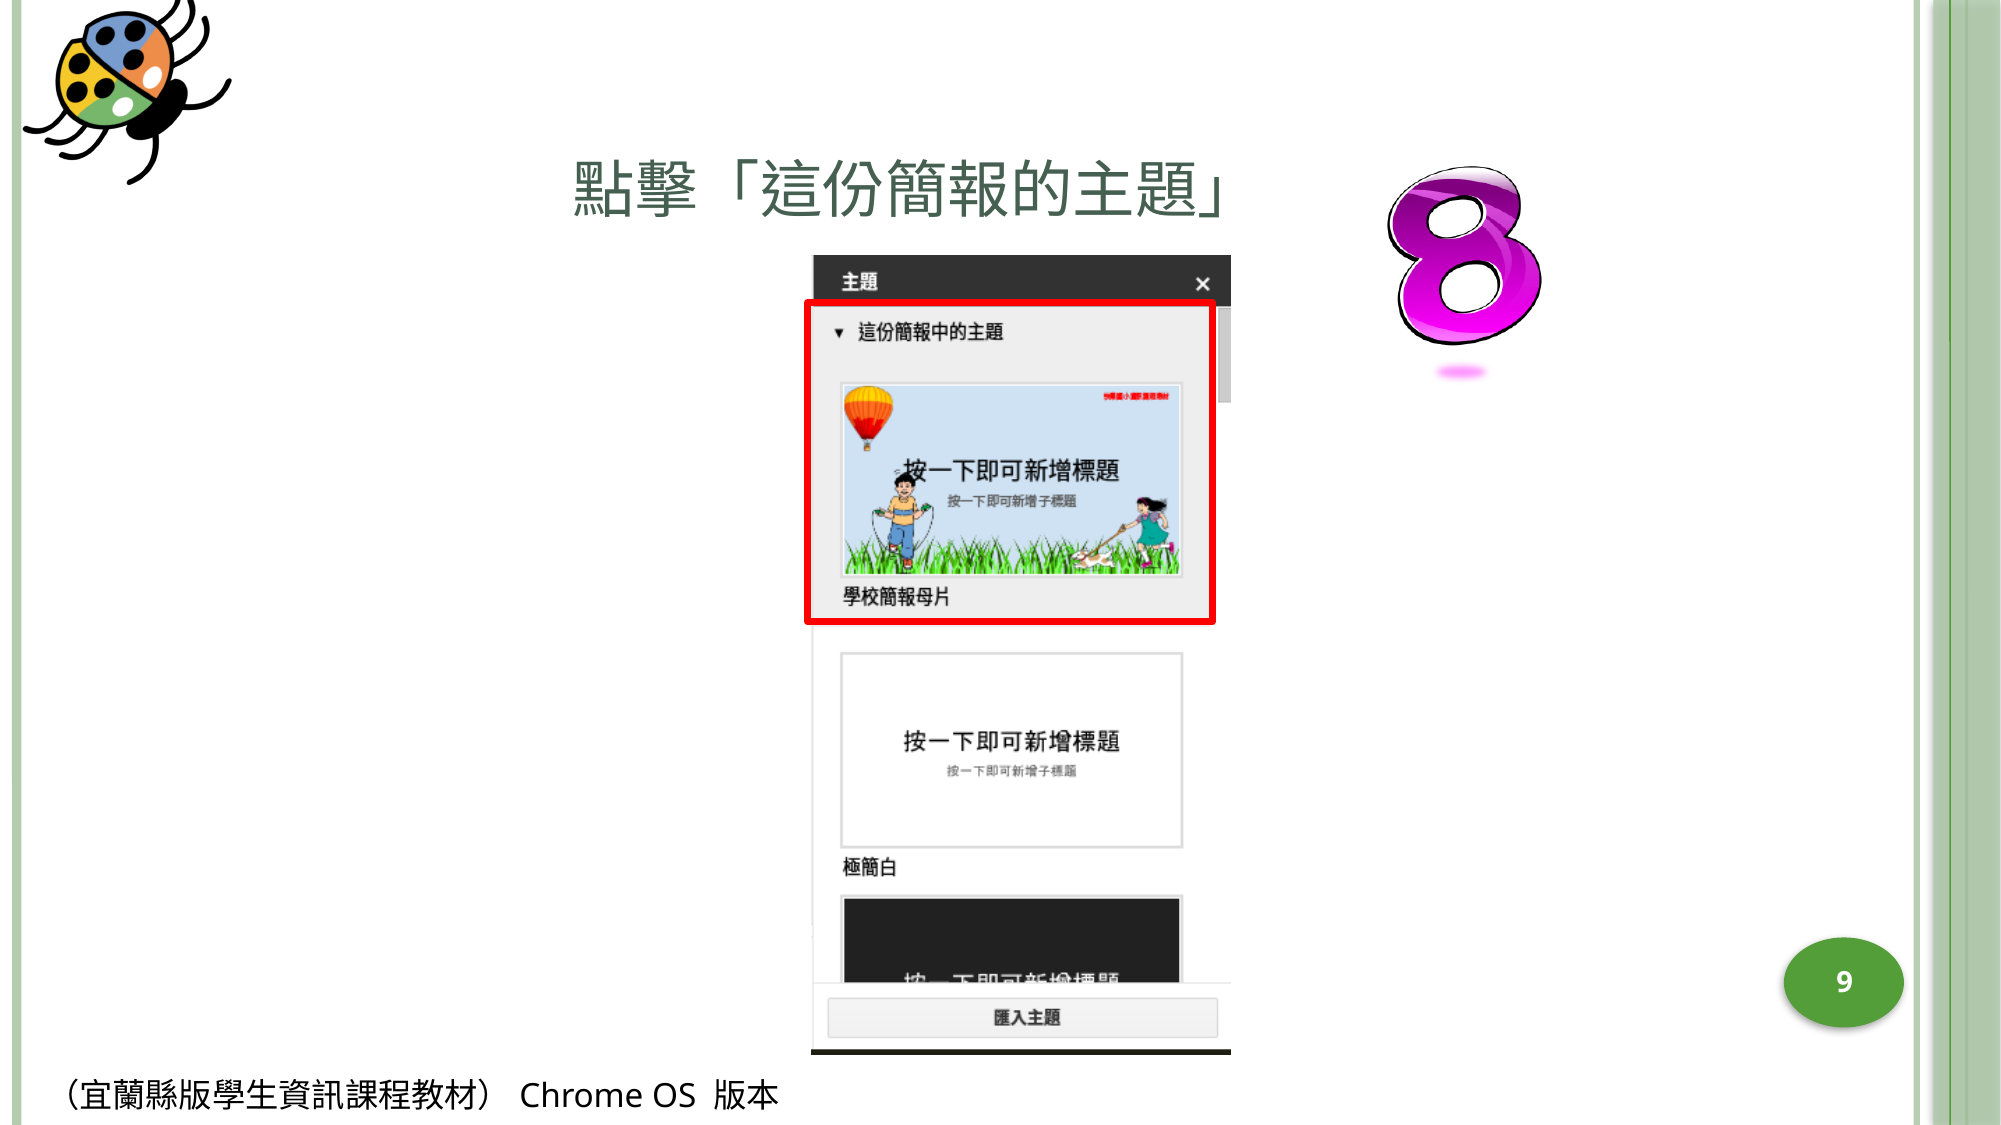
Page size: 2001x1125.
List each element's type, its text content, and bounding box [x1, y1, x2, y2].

slide_number 9 [1777, 940, 1912, 1027]
picture [1351, 151, 1589, 389]
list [810, 254, 1231, 1056]
picture [2, 0, 240, 205]
title 點擊「這份簡報的主題」 [99, 45, 1734, 233]
